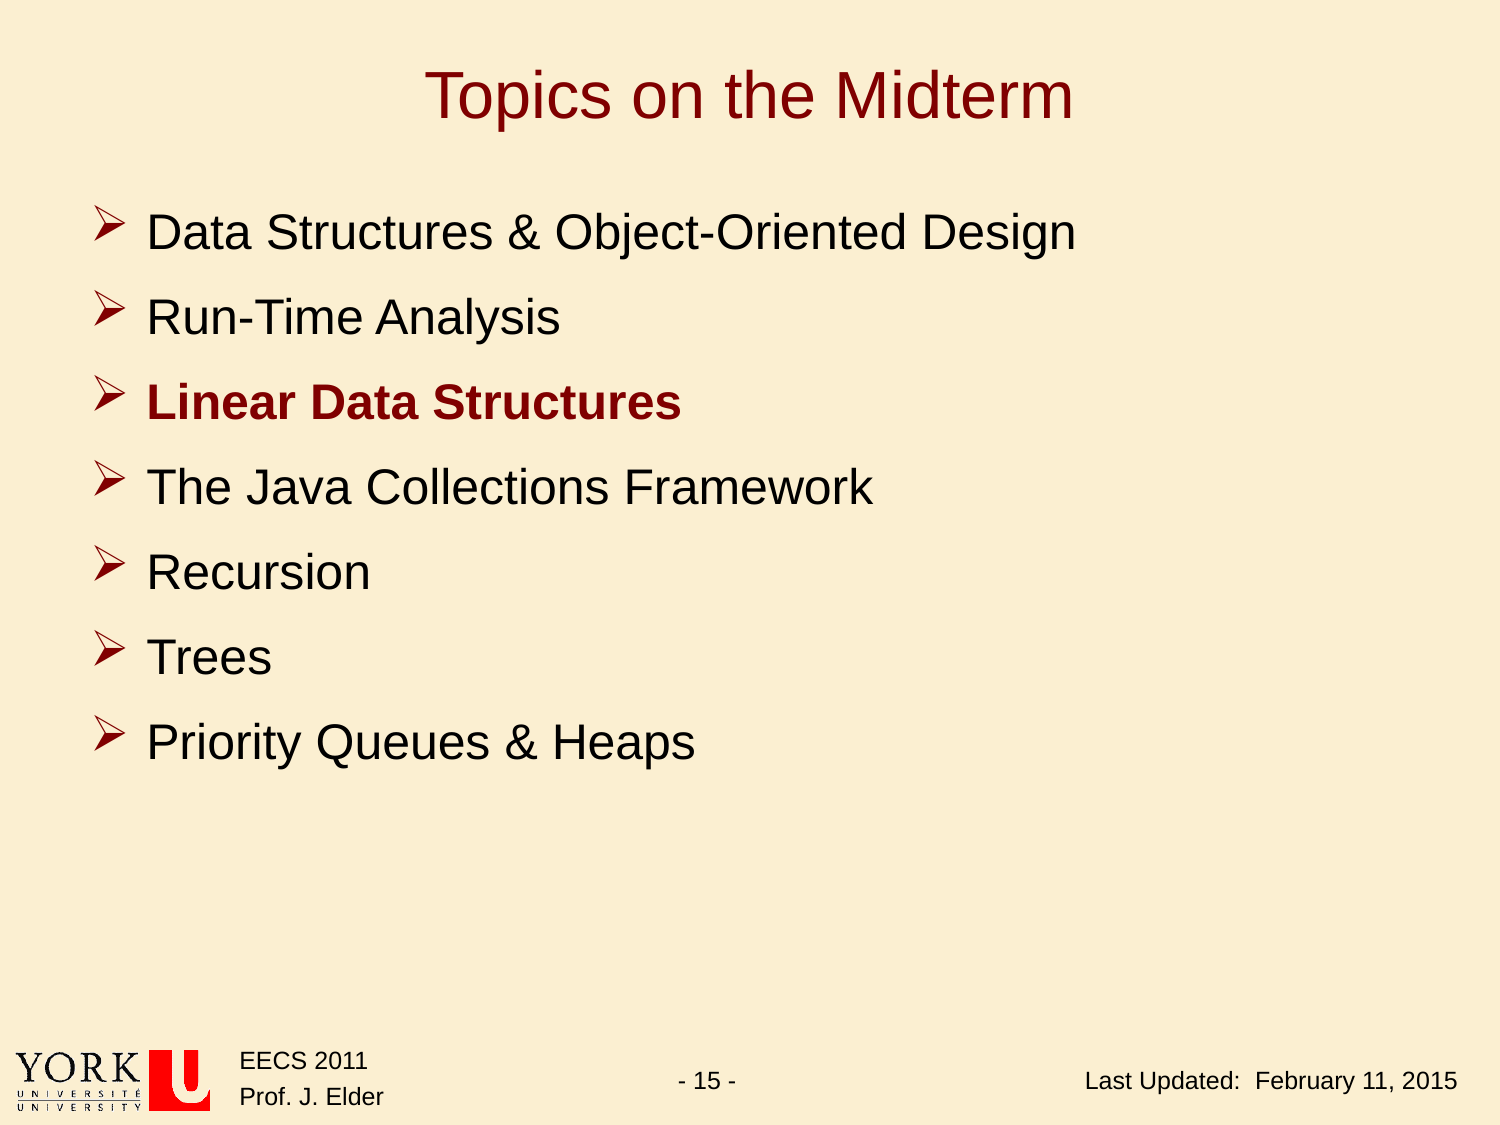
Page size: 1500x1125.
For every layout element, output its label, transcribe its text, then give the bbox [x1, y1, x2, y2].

list Data Structures & Object-Oriented Design Run-Time Analysis Linear Data Structures The Java Collections Framework Recursion Trees Priority Queues & Heaps [74, 191, 1426, 1006]
title Topics on the Midterm [74, 44, 1426, 139]
picture [0, 1035, 224, 1125]
